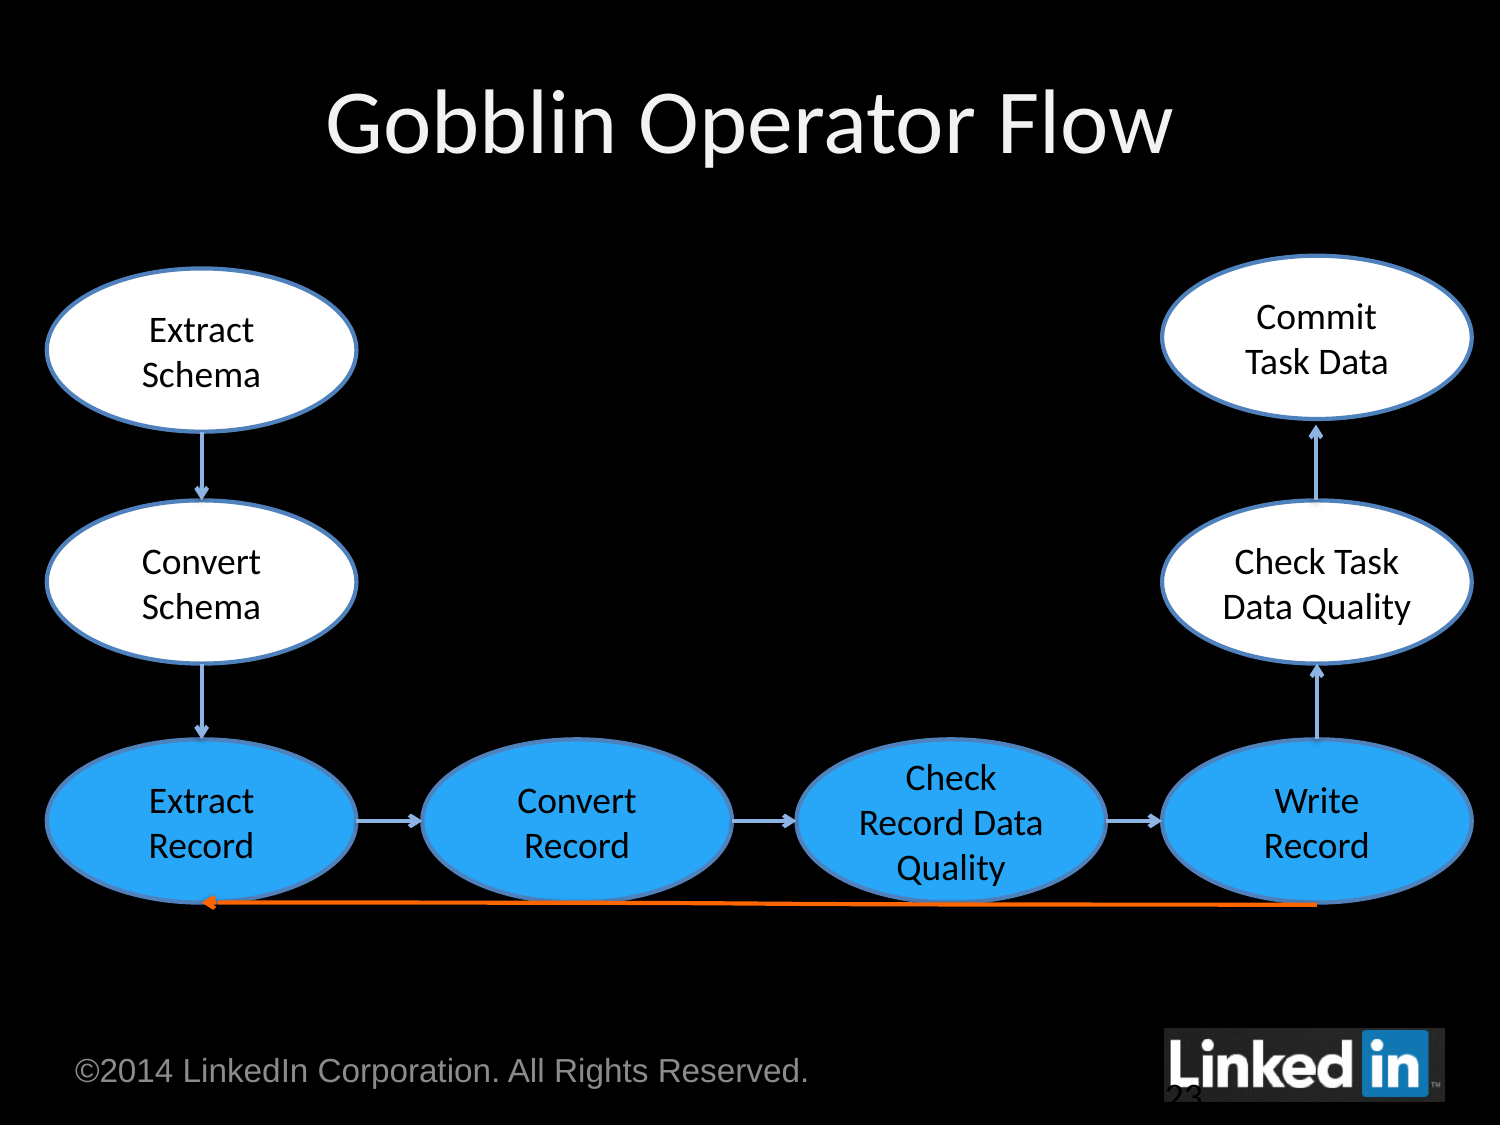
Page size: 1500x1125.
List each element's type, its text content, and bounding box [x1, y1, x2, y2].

text_box Check Record Data Quality [794, 737, 1109, 900]
text_box Extract Schema [44, 266, 359, 434]
text_box Check Task Data Quality [1159, 498, 1474, 666]
text_box Write Record [1160, 737, 1474, 905]
picture [1164, 1028, 1445, 1064]
text_box Commit Task Data [1159, 253, 1474, 422]
text_box Convert Schema [44, 498, 359, 666]
title Gobblin Operator Flow [75, 22, 1425, 211]
text_box Convert Record [420, 737, 734, 899]
slide_number 23 [1149, 1064, 1500, 1125]
text_box Extract Record [44, 737, 359, 905]
